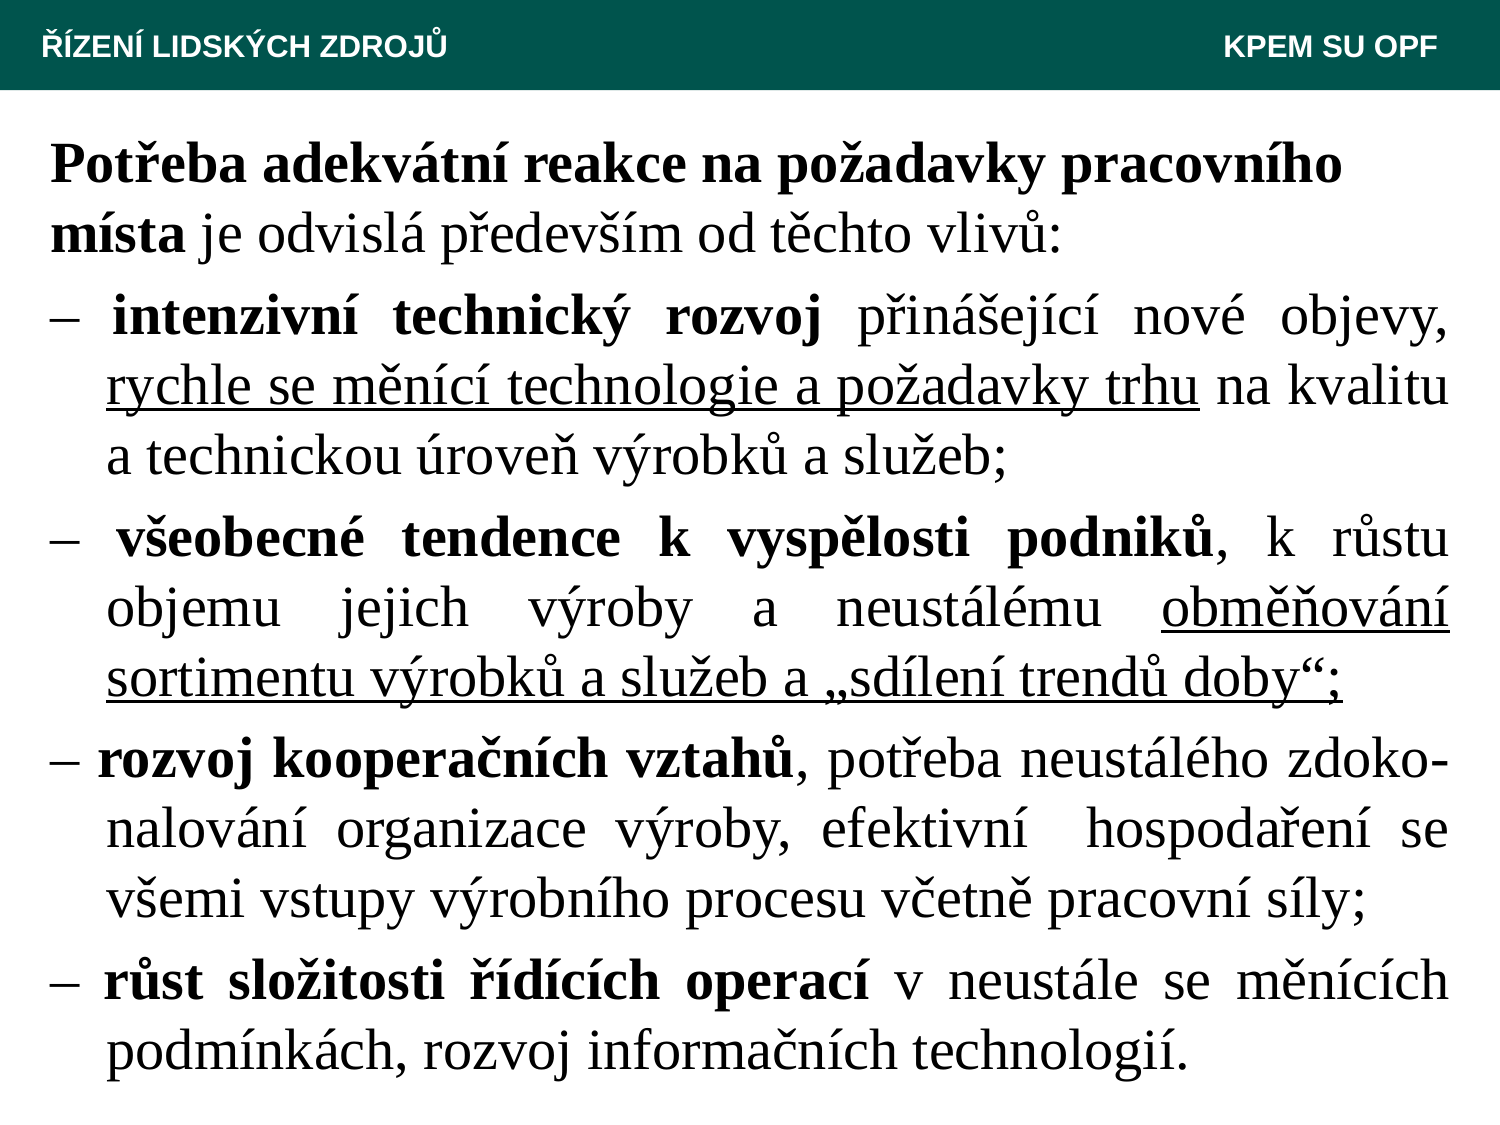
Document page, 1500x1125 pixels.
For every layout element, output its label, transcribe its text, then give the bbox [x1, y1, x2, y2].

text_box ŘÍZENÍ LIDSKÝCH ZDROJŮ KPEM SU OPF [0, 0, 1500, 92]
list Potřeba adekvátní reakce na požadavky pracovního místa je odvislá především od těchto vlivů: – intenzivní technický rozvoj přinášející nové objevy, rychle se měnící technologie a požadavky trhu na kvalitu a technickou úroveň výrobků a služeb; – všeobecné tendence k vyspělosti podniků, k růstu objemu jejich výroby a neustálému obměňování sortimentu výrobků a služeb a „sdílení trendů doby“; – rozvoj kooperačních vztahů, potřeba neustálého zdoko-nalování organizace výroby, efektivní hospodaření se všemi vstupy výrobního procesu včetně pracovní síly; – růst složitosti řídících operací v neustále se měnících podmínkách, rozvoj informačních technologií. [34, 116, 1466, 1091]
